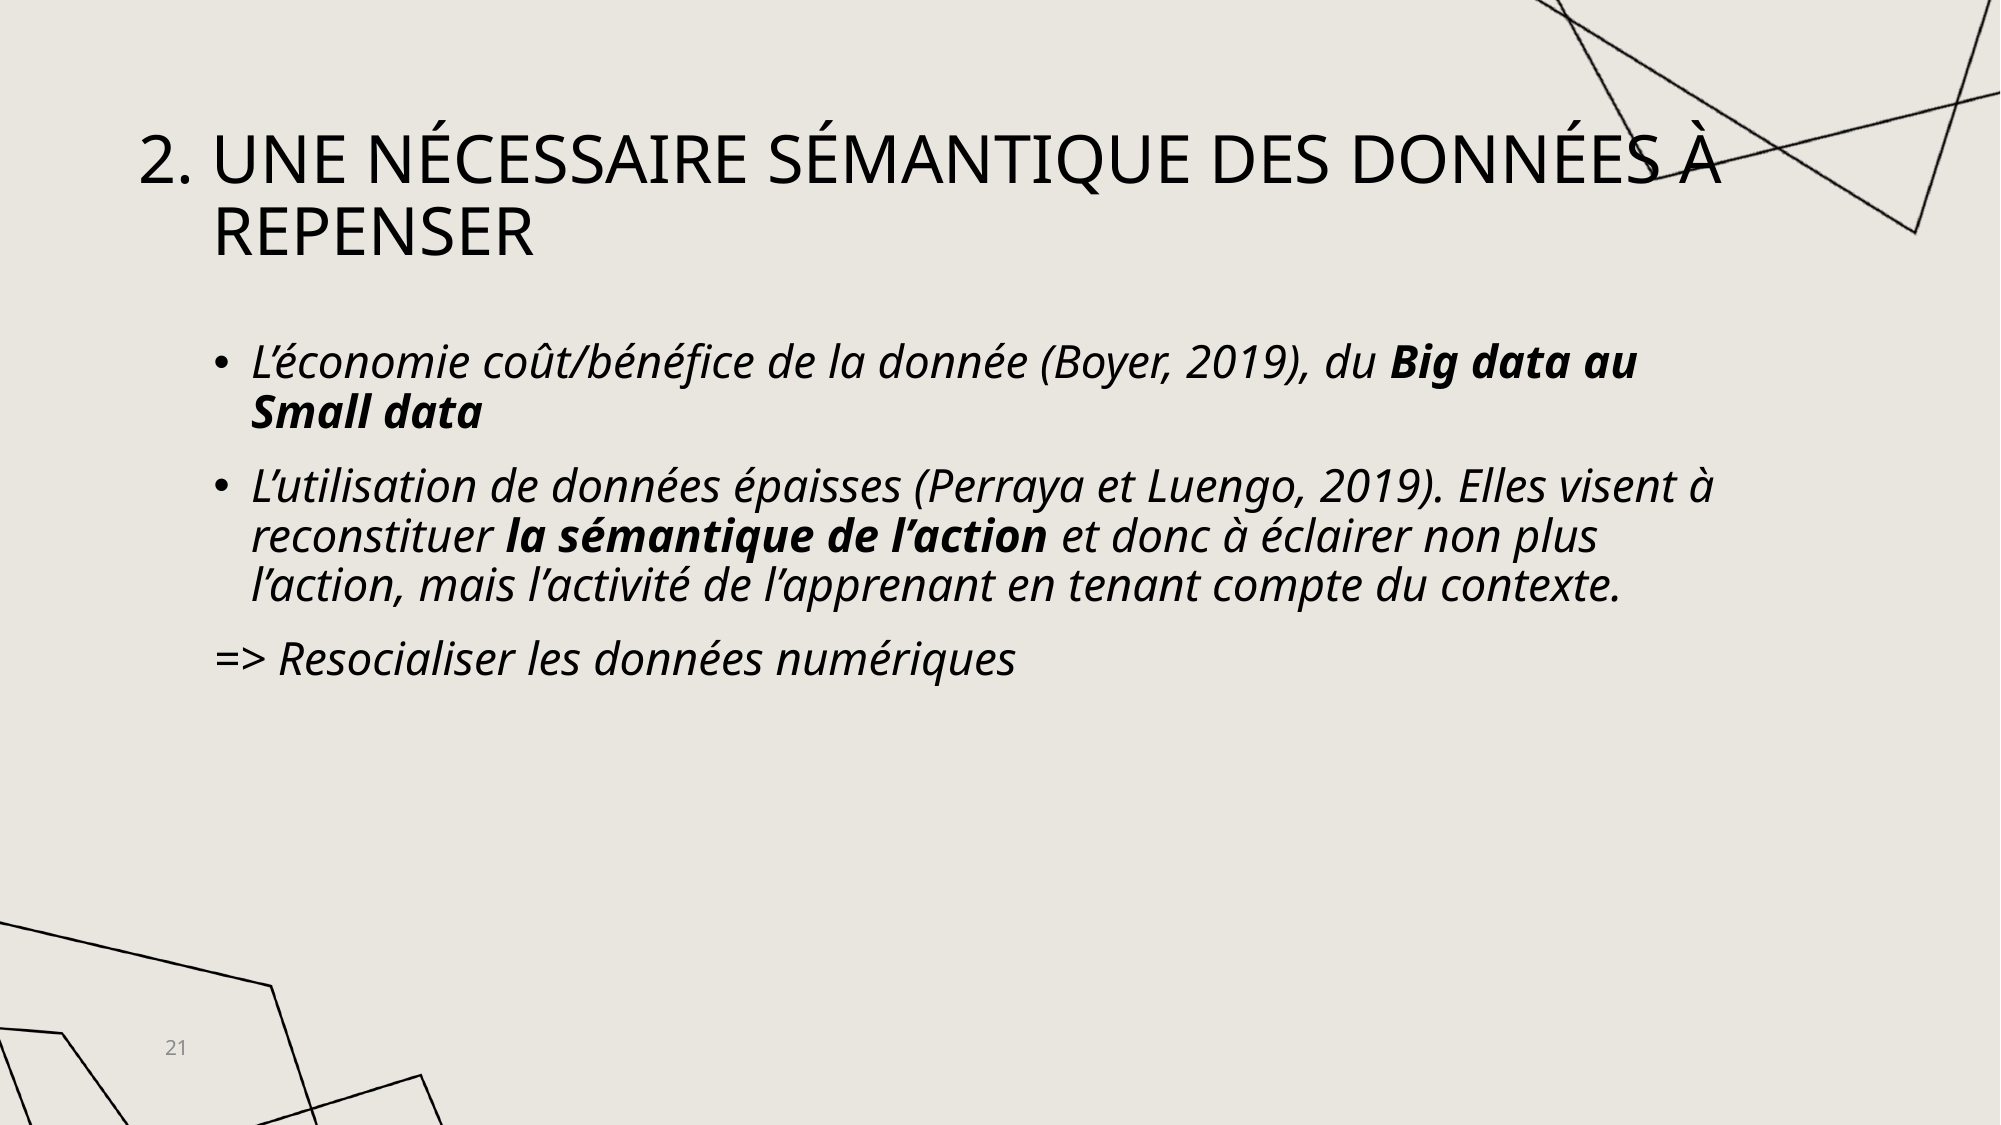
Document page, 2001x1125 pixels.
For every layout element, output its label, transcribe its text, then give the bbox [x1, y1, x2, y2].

picture [0, 900, 541, 1125]
slide_number 21 [150, 1024, 254, 1074]
title 2. Une nécessaire sémantique des données à repenser [123, 64, 1824, 332]
picture [1509, 0, 2001, 249]
list L’économie coût/bénéfice de la donnée (Boyer, 2019), du Big data au Small data L’utilisation de données épaisses (Perraya et Luengo, 2019). Elles visent à reconstituer la sémantique de l’action et donc à éclairer non plus l’action, mais l’activité de l’apprenant en tenant compte du contexte. => Resocialiser les données numériques [123, 331, 1759, 947]
